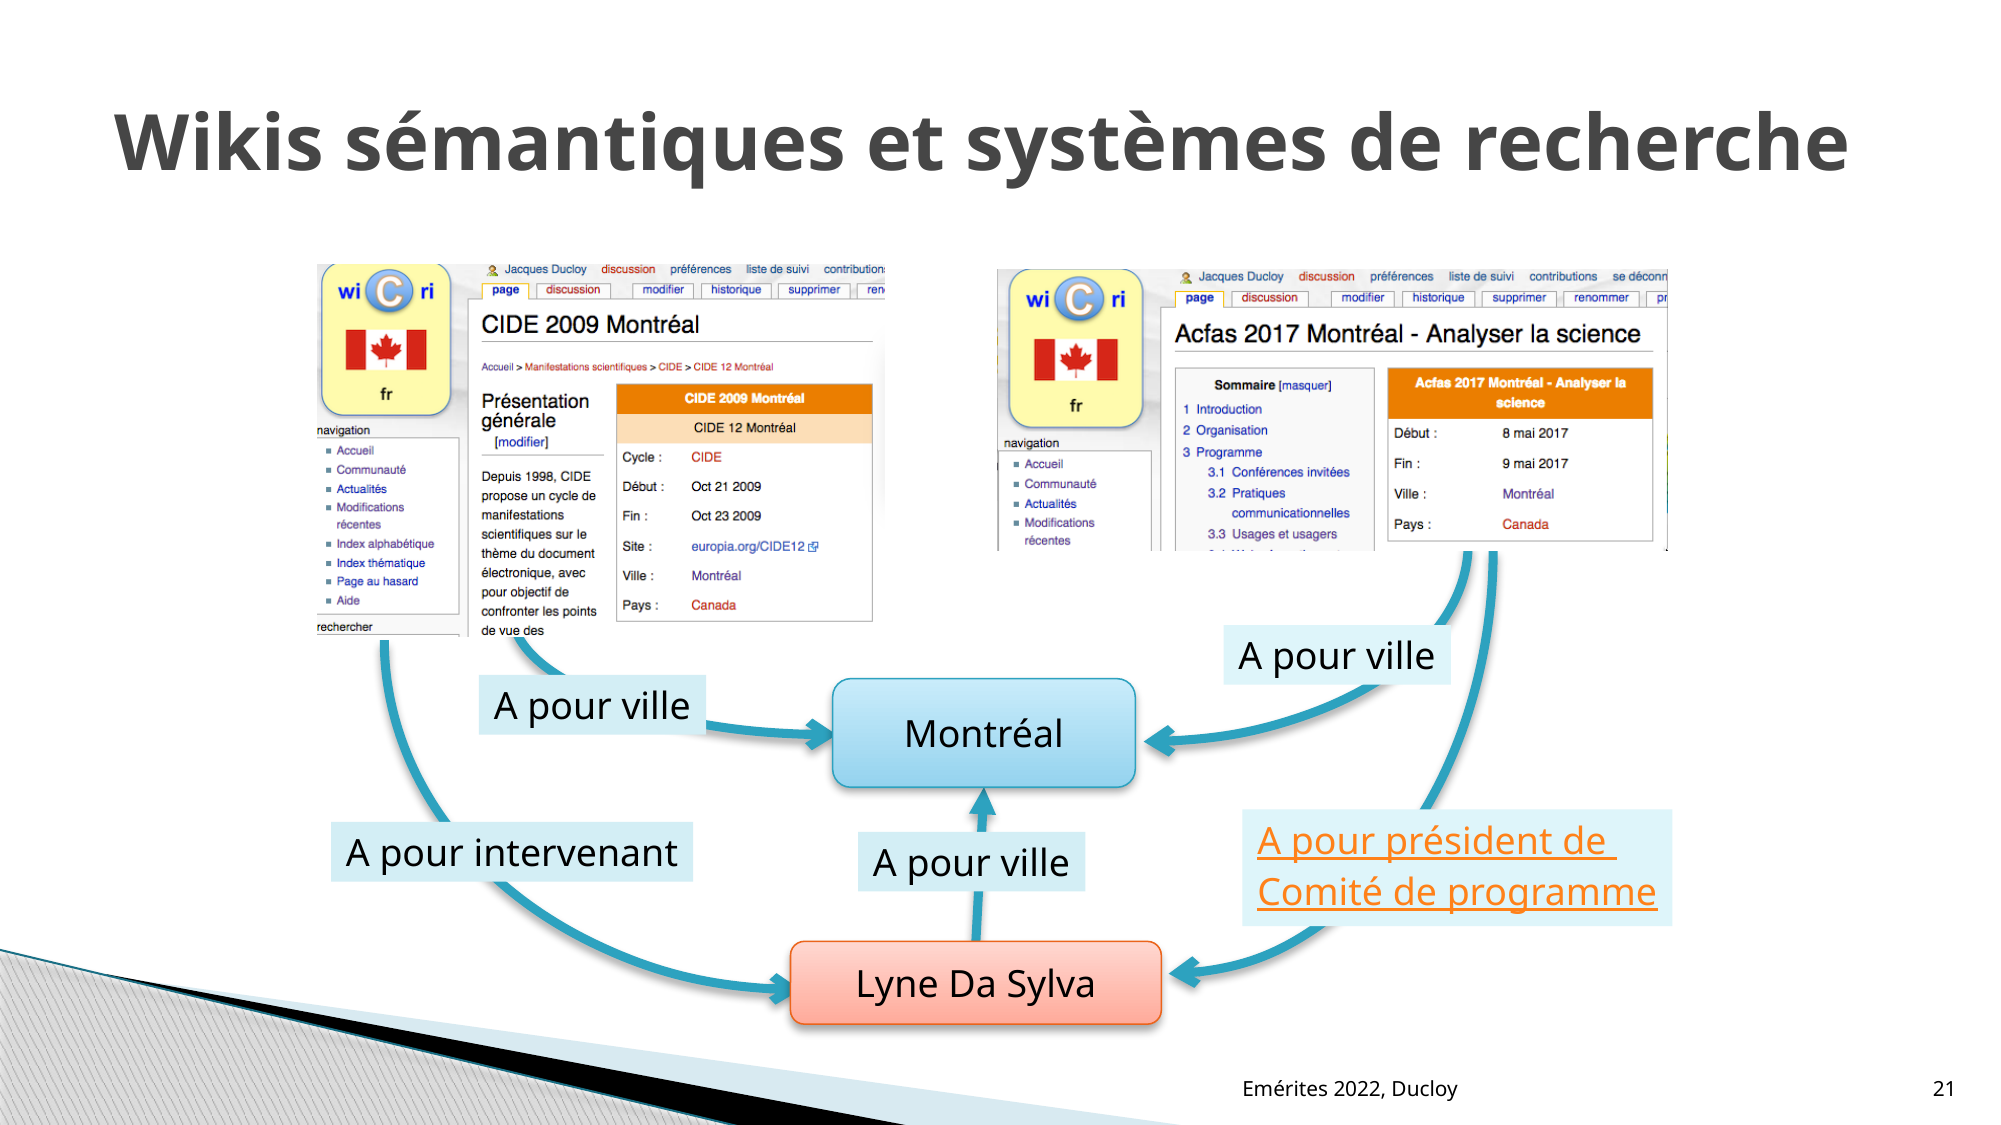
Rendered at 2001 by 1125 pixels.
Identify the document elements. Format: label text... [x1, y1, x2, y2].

text_box Lyne Da Sylva [789, 940, 1163, 1025]
footer Emérites 2022, Ducloy [957, 1051, 1473, 1112]
picture [316, 264, 886, 637]
picture [997, 269, 1668, 551]
text_box A pour président de Comité de programme [1242, 809, 1673, 927]
text_box Montréal [831, 677, 1137, 789]
text_box [805, 647, 837, 751]
text_box A pour ville [1223, 625, 1451, 685]
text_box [975, 786, 985, 942]
text_box [1143, 563, 1472, 757]
text_box A pour ville [990, 831, 1086, 892]
text_box A pour intervenant [331, 821, 694, 882]
slide_number 21 [1891, 1051, 1972, 1112]
title Wikis sémantiques et systèmes de recherche [99, 45, 1900, 233]
text_box [379, 647, 801, 1005]
text_box A pour ville [478, 674, 707, 735]
text_box [1168, 563, 1498, 988]
text_box A pour ville [858, 831, 969, 892]
